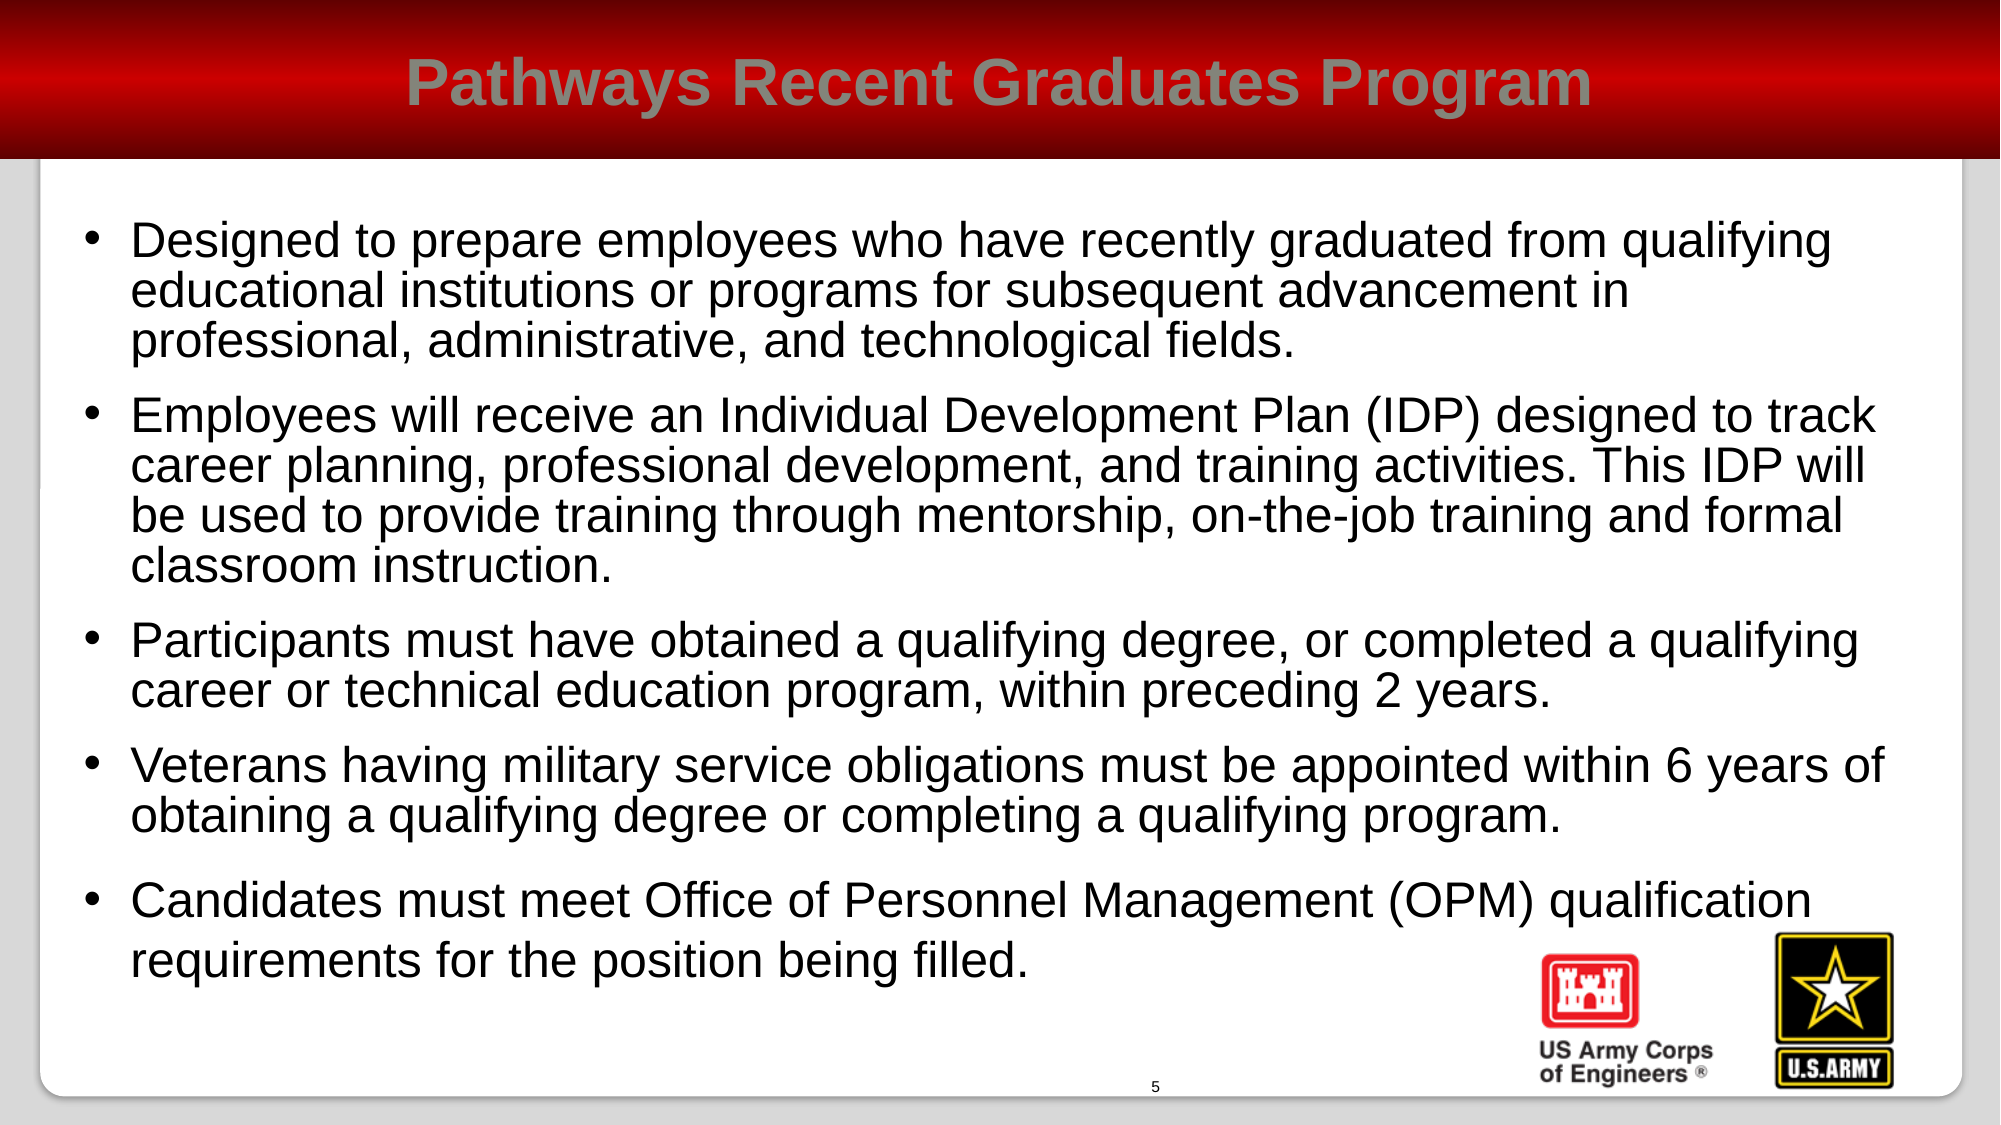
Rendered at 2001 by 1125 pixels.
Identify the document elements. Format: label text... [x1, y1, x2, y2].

text_box Pathways Recent Graduates Program [0, 0, 2000, 159]
slide_number 5 [825, 1046, 1175, 1125]
text_box Designed to prepare employees who have recently graduated from qualifying educational institutions or programs for subsequent advancement in professional, administrative, and technological fields. Employees will receive an Individual Development Plan (IDP) designed to track career planning, professional development, and training activities. This IDP will be used to provide training through mentorship, on-the-job training and formal classroom instruction. Participants must have obtained a qualifying degree, or completed a qualifying career or technical education program, within preceding 2 years. Veterans having military service obligations must be appointed within 6 years of obtaining a qualifying degree or completing a qualifying program. Candidates must meet Office of Personnel Management (OPM) qualification requirements for the position being filled. [68, 209, 1928, 969]
picture [1524, 924, 1943, 1103]
